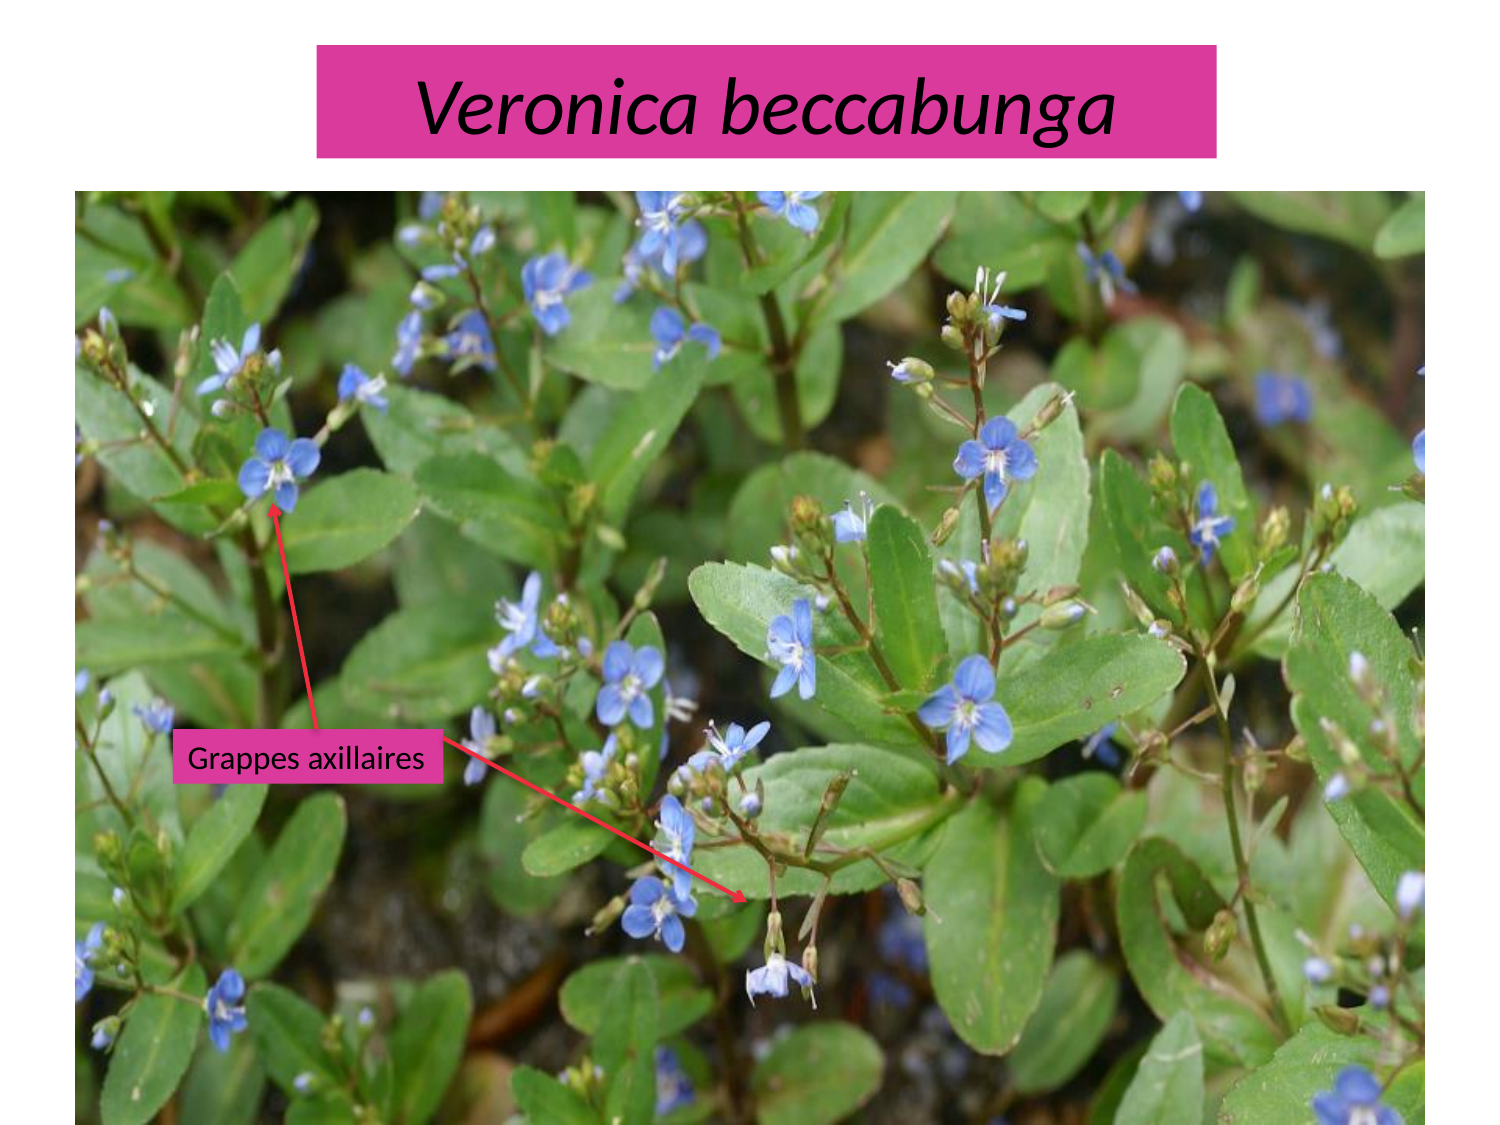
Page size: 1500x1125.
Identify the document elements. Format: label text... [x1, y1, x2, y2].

title Veronica beccabunga [316, 45, 1217, 159]
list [74, 191, 1426, 1125]
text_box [272, 502, 317, 730]
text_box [442, 737, 748, 902]
